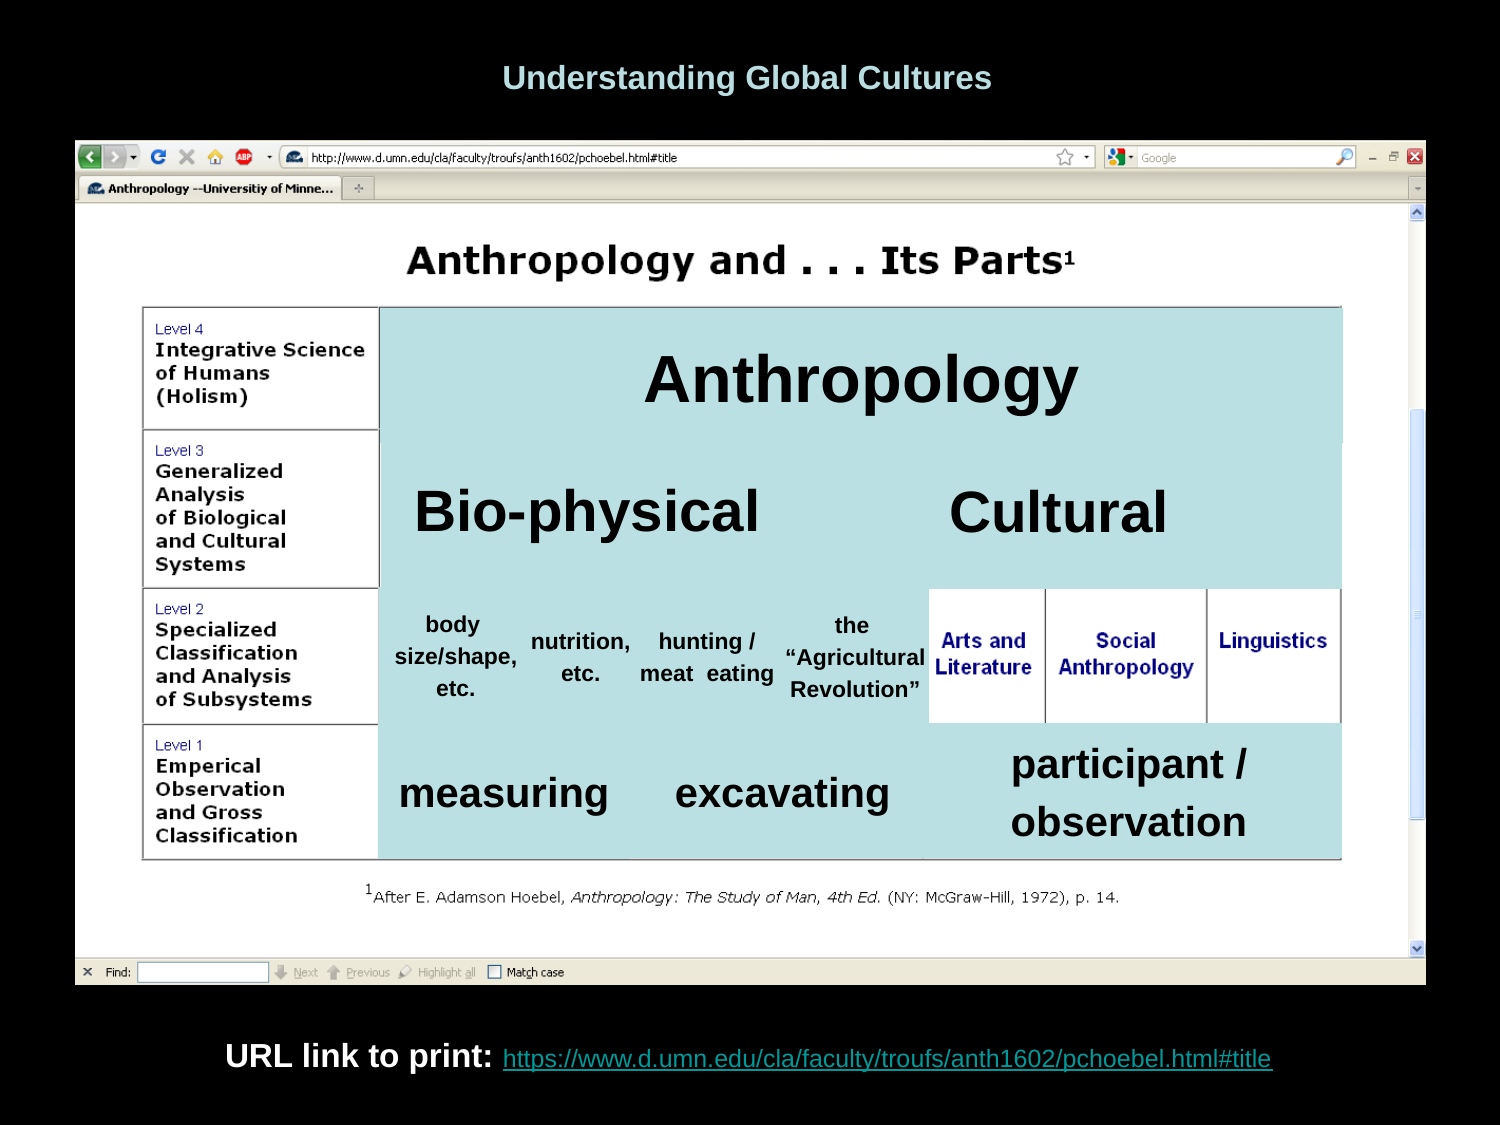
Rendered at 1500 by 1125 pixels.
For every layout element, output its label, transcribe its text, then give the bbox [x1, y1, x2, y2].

text_box URL link to print: https://www.d.umn.edu/cla/faculty/troufs/anth1602/pchoebel.html#title [170, 1027, 1328, 1082]
picture [74, 140, 1426, 985]
text_box Understanding Global Cultures [72, 42, 1423, 110]
